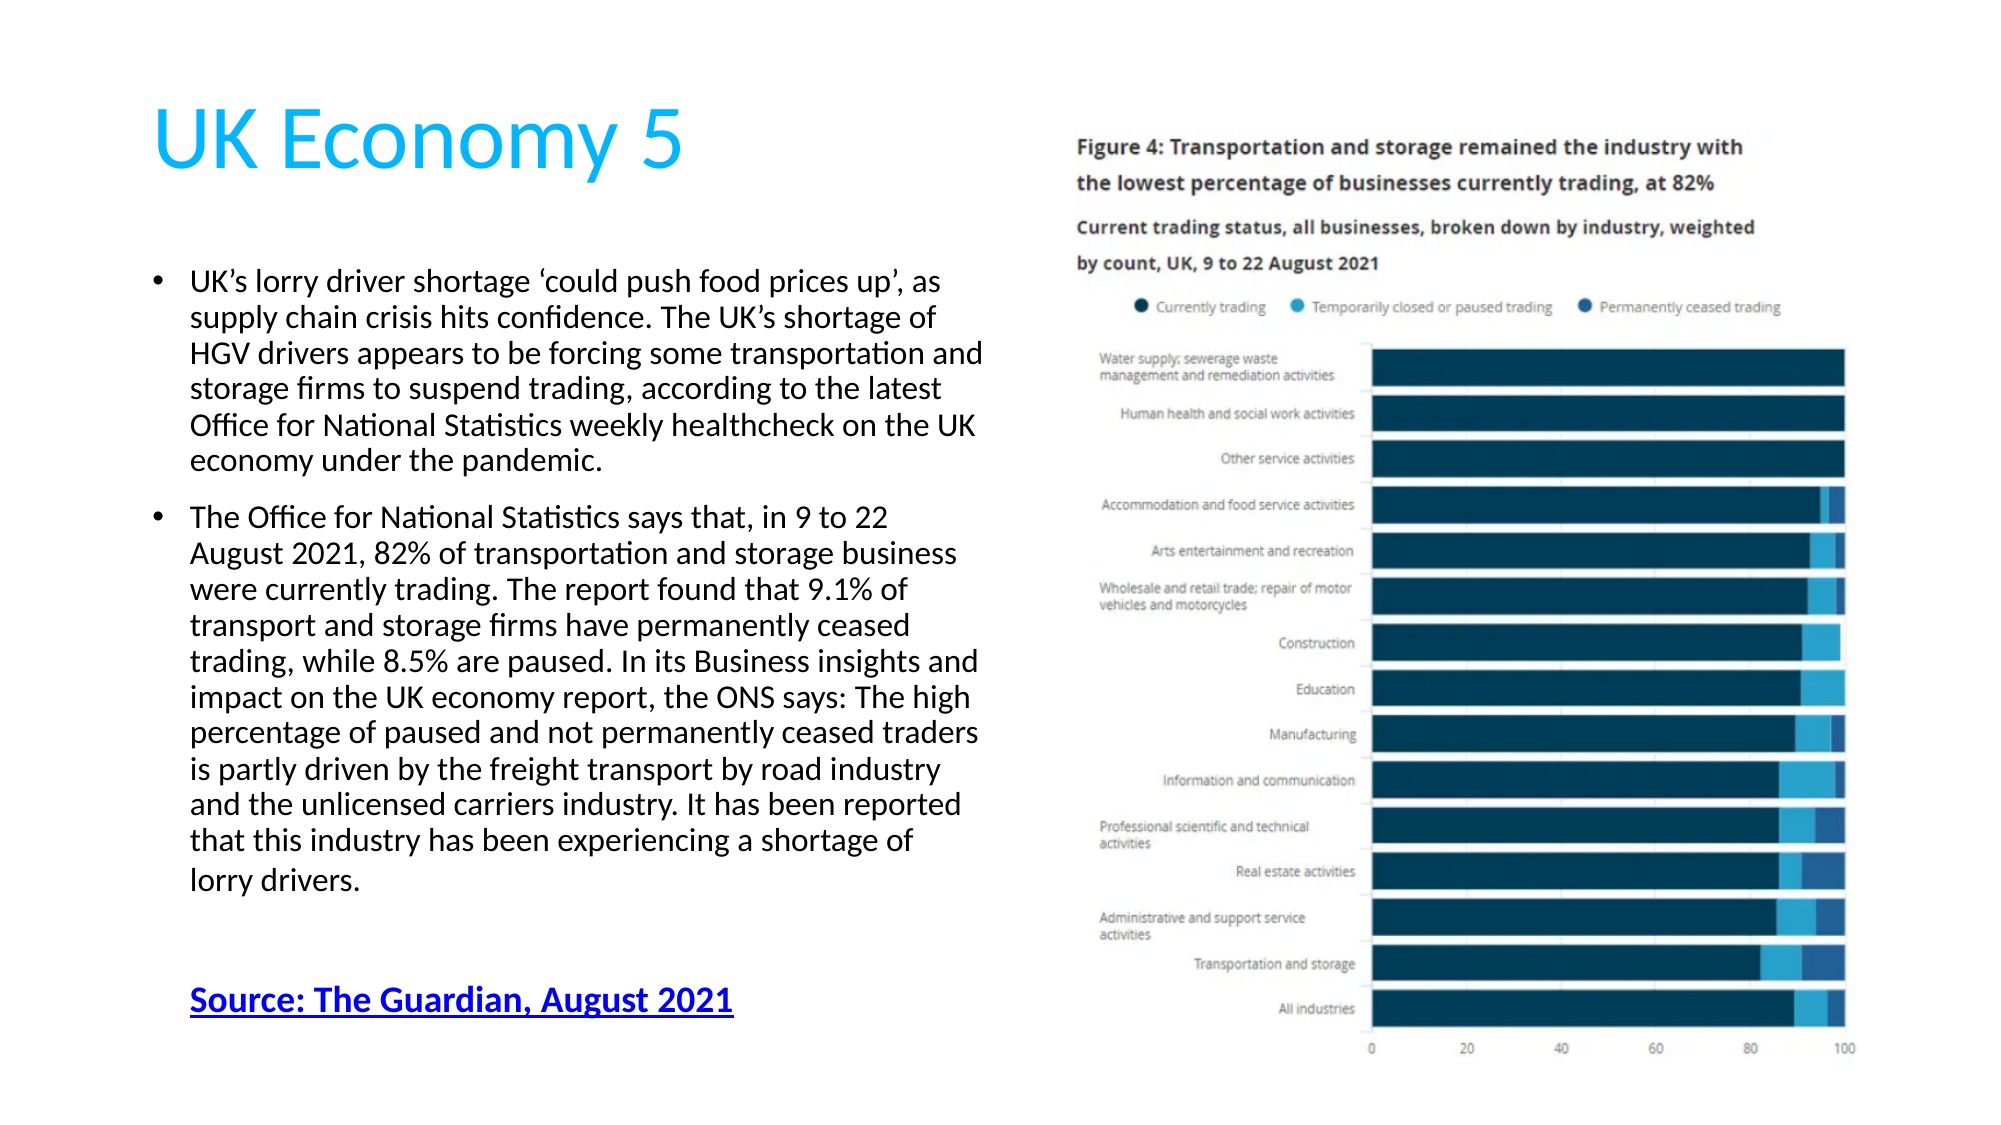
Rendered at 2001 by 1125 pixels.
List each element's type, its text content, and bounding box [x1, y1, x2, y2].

picture [1074, 128, 1863, 1065]
title UK Economy 5 [137, 59, 1863, 218]
list UK’s lorry driver shortage ‘could push food prices up’, as supply chain crisis hits confidence. The UK’s shortage of HGV drivers appears to be forcing some transportation and storage firms to suspend trading, according to the latest Office for National Statistics weekly healthcheck on the UK economy under the pandemic. The Office for National Statistics says that, in 9 to 22 August 2021, 82% of transportation and storage business were currently trading. The report found that 9.1% of transport and storage firms have permanently ceased trading, while 8.5% are paused. In its Business insights and impact on the UK economy report, the ONS says: The high percentage of paused and not permanently ceased traders is partly driven by the freight transport by road industry and the unlicensed carriers industry. It has been reported that this industry has been experiencing a shortage of lorry drivers. Source: The Guardian, August 2021 [137, 256, 1000, 1014]
